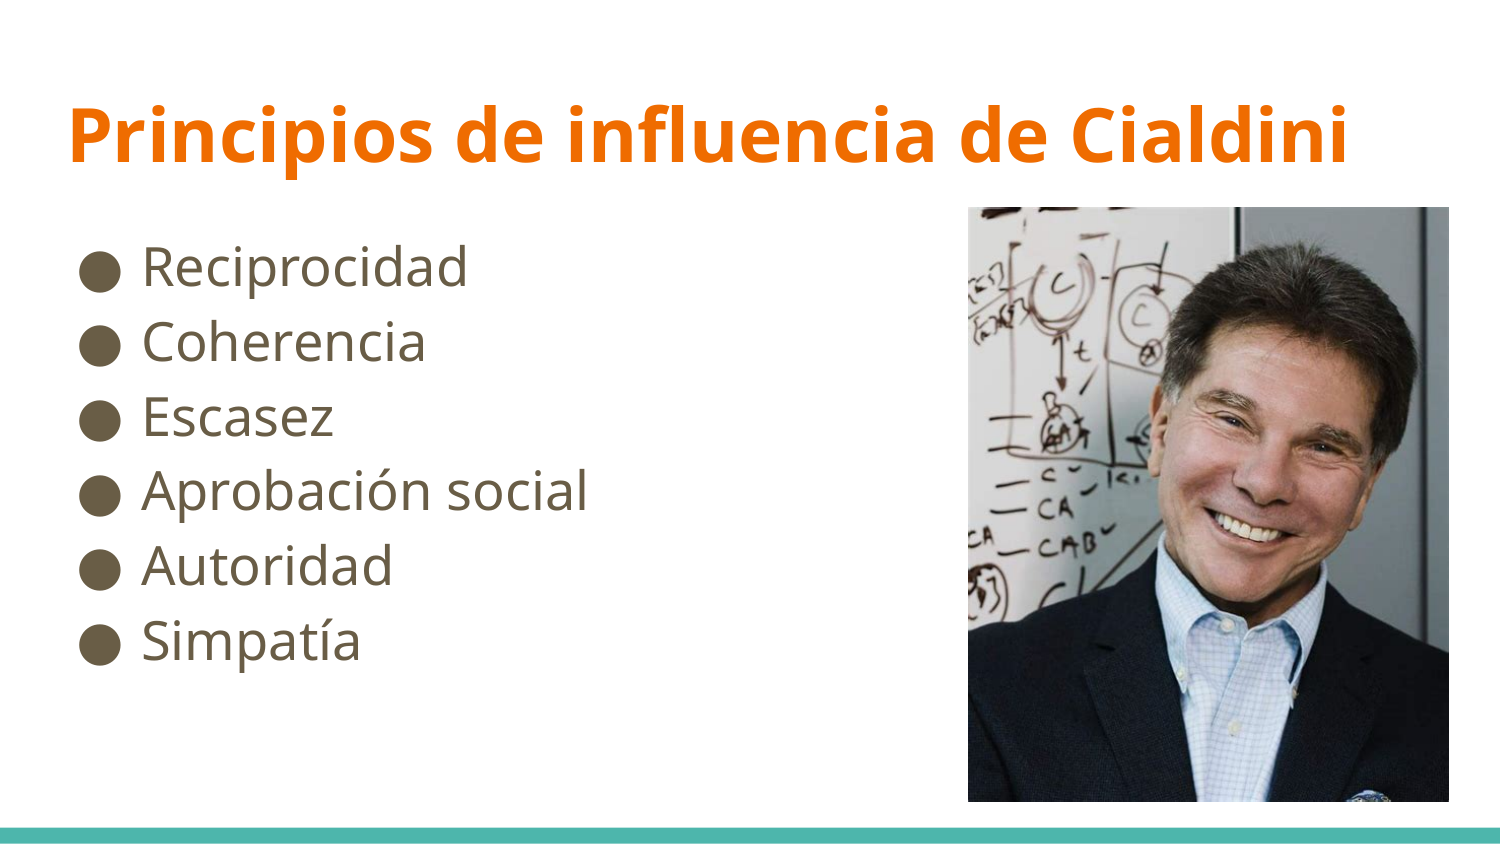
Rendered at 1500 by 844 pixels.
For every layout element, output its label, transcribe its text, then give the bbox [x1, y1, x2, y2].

title Principios de influencia de Cialdini [51, 72, 1449, 189]
picture [968, 207, 1450, 802]
list Reciprocidad Coherencia Escasez Aprobación social Autoridad Simpatía [51, 207, 967, 750]
